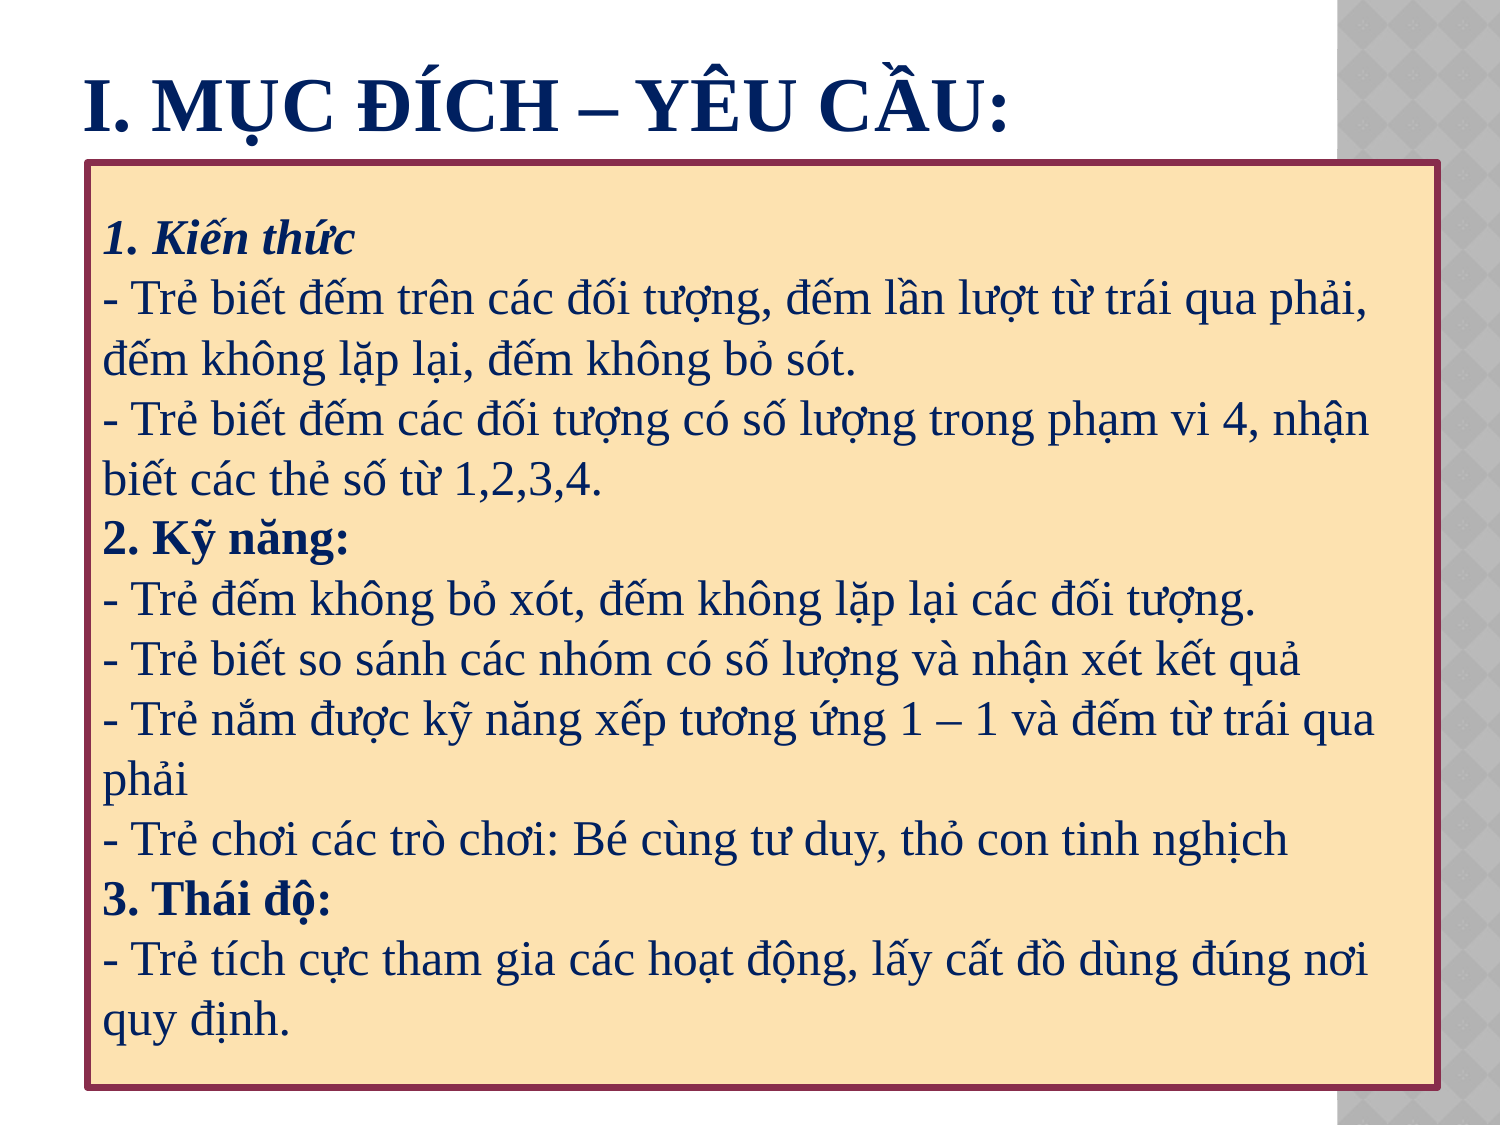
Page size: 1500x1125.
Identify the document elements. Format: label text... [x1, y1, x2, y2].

text_box 1. Kiến thức - Trẻ biết đếm trên các đối tượng, đếm lần lượt từ trái qua phải, đếm không lặp lại, đếm không bỏ sót. - Trẻ biết đếm các đối tượng có số lượng trong phạm vi 4, nhận biết các thẻ số từ 1,2,3,4. 2. Kỹ năng: - Trẻ đếm không bỏ xót, đếm không lặp lại các đối tượng. - Trẻ biết so sánh các nhóm có số lượng và nhận xét kết quả - Trẻ nắm được kỹ năng xếp tương ứng 1 – 1 và đếm từ trái qua phải - Trẻ chơi các trò chơi: Bé cùng tư duy, thỏ con tinh nghịch 3. Thái độ: - Trẻ tích cực tham gia các hoạt động, lấy cất đồ dùng đúng nơi quy định. [84, 159, 1441, 1091]
title I. Mục đích – yêu cầu: [75, 52, 1263, 240]
